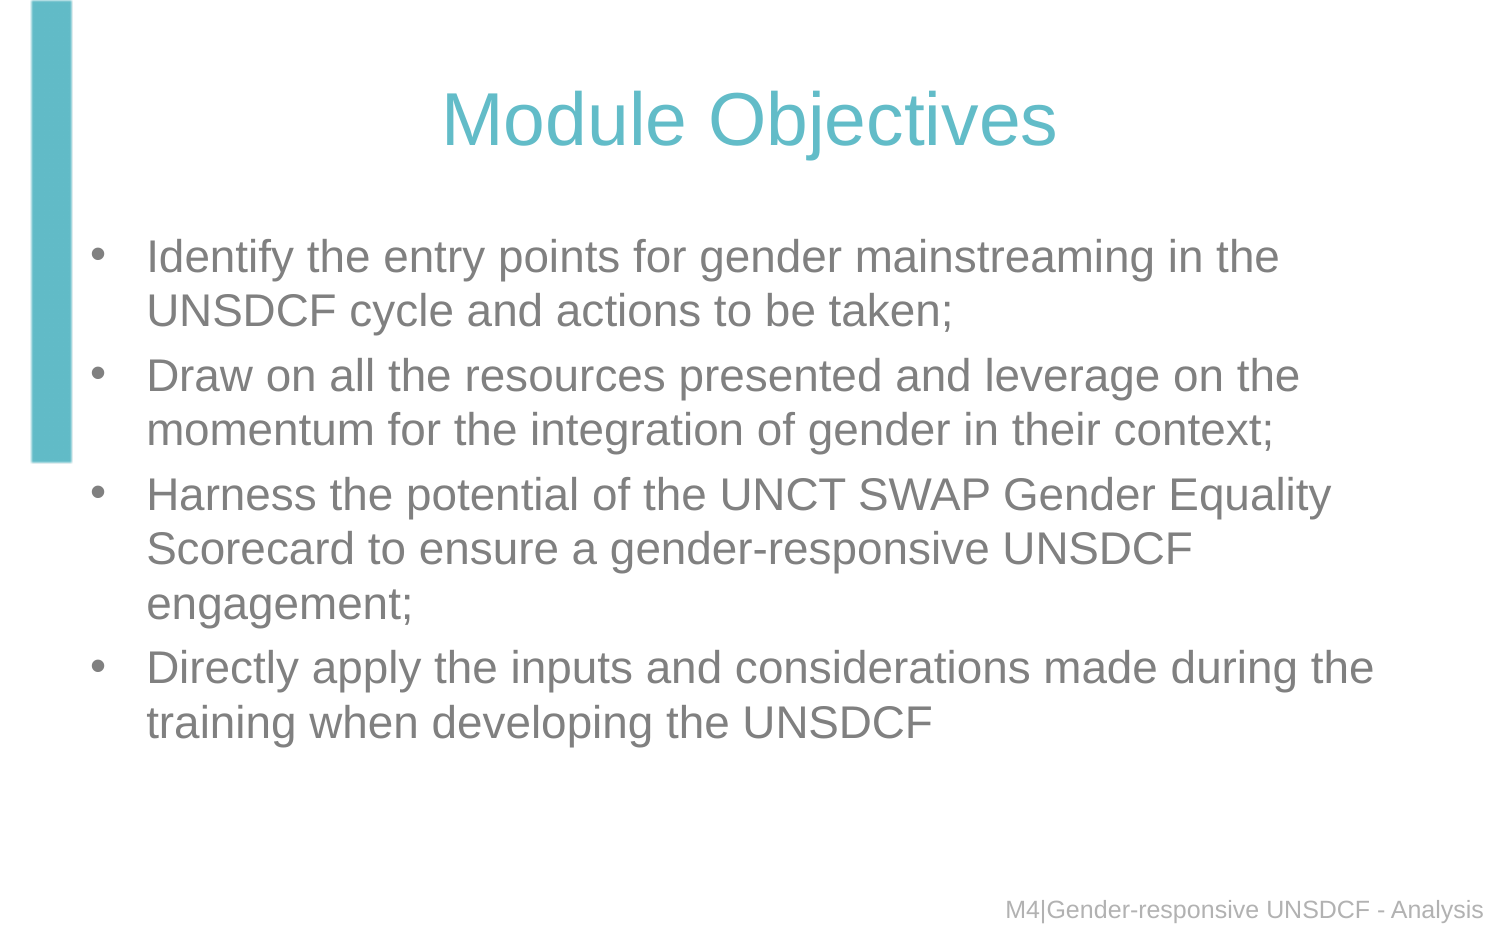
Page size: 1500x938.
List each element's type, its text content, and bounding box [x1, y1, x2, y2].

footer M4|Gender-responsive UNSDCF - Analysis [542, 877, 1500, 938]
list Identify the entry points for gender mainstreaming in the UNSDCF cycle and actions to be taken; Draw on all the resources presented and leverage on the momentum for the integration of gender in their context; Harness the potential of the UNCT SWAP Gender Equality Scorecard to ensure a gender-responsive UNSDCF engagement; Directly apply the inputs and considerations made during the training when developing the UNSDCF [75, 218, 1425, 838]
title Module Objectives [75, 37, 1425, 194]
